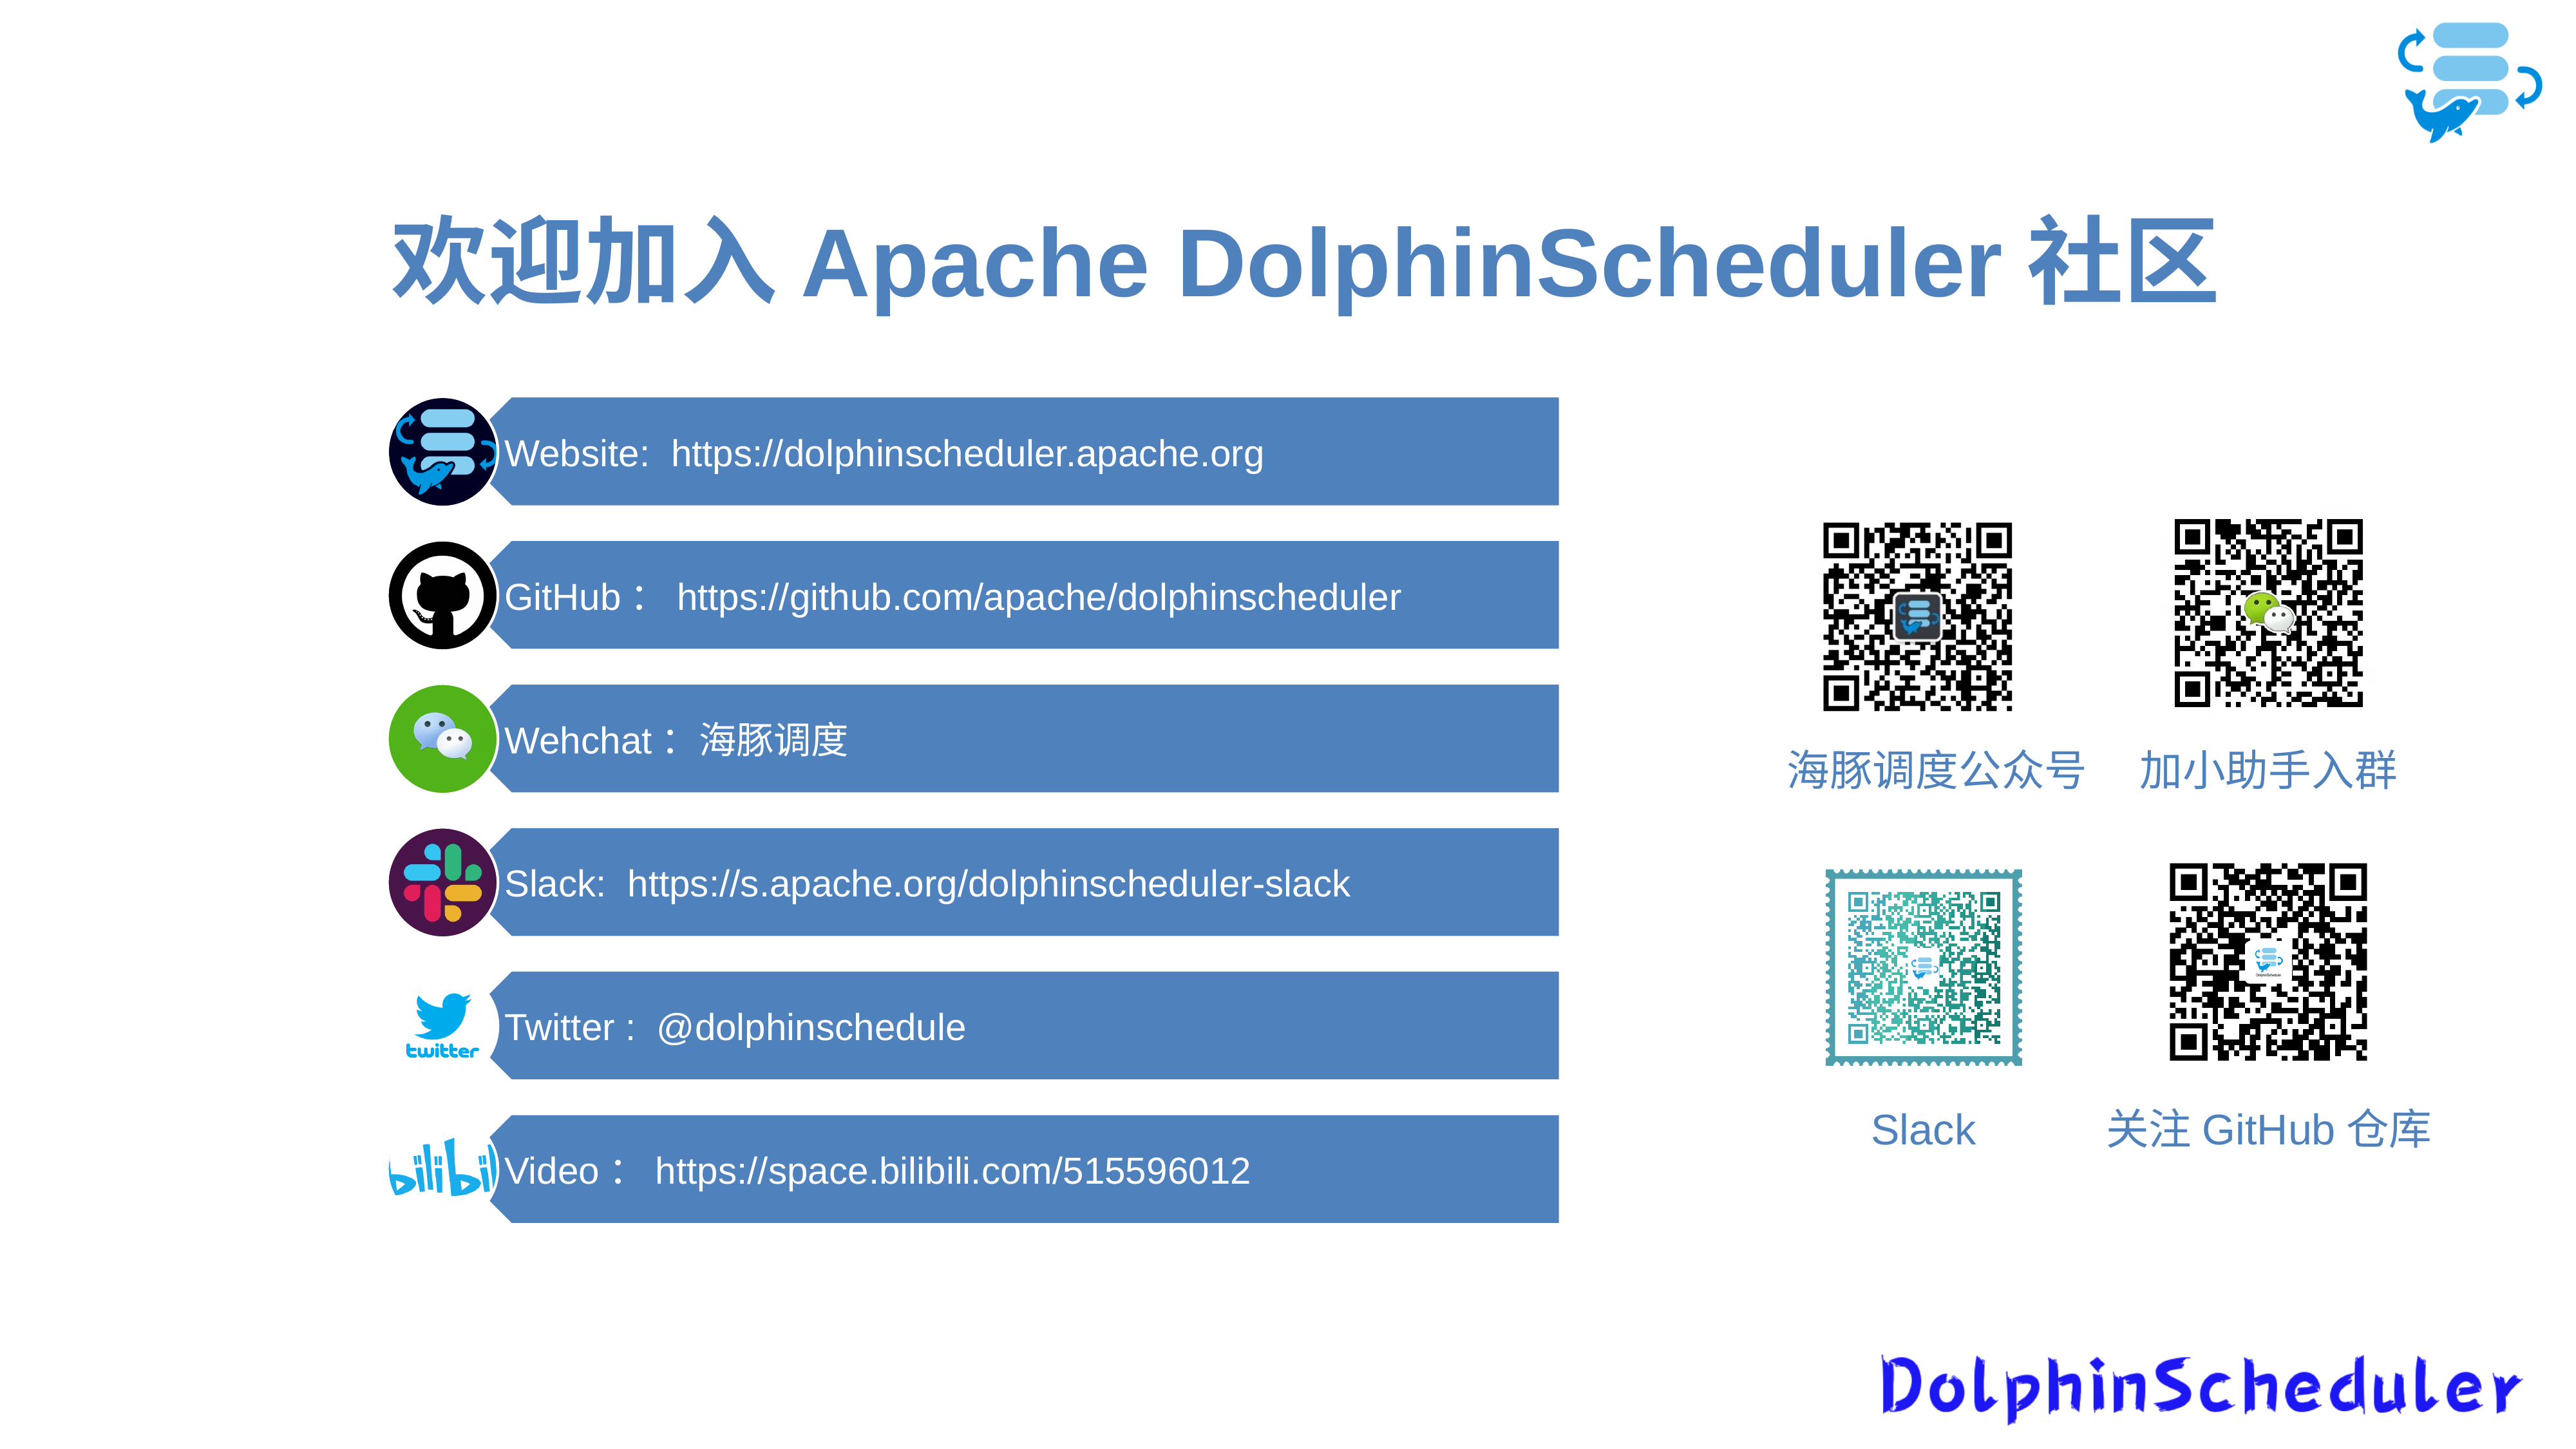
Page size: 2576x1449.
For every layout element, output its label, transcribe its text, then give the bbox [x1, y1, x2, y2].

text_box 加小助手入群 [2130, 738, 2407, 800]
picture [1877, 1340, 2529, 1428]
picture [2359, 0, 2552, 152]
text_box 关注GitHub仓库 [2096, 1097, 2442, 1159]
text_box Slack [1861, 1097, 1986, 1159]
text_box 海豚调度公众号 [1777, 738, 2098, 800]
text_box 欢迎加入Apache DolphinScheduler社区 [381, 194, 2230, 321]
picture [2159, 853, 2378, 1072]
picture [2159, 504, 2378, 723]
picture [1809, 853, 2038, 1083]
picture [1808, 507, 2027, 726]
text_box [238, 395, 1766, 1225]
